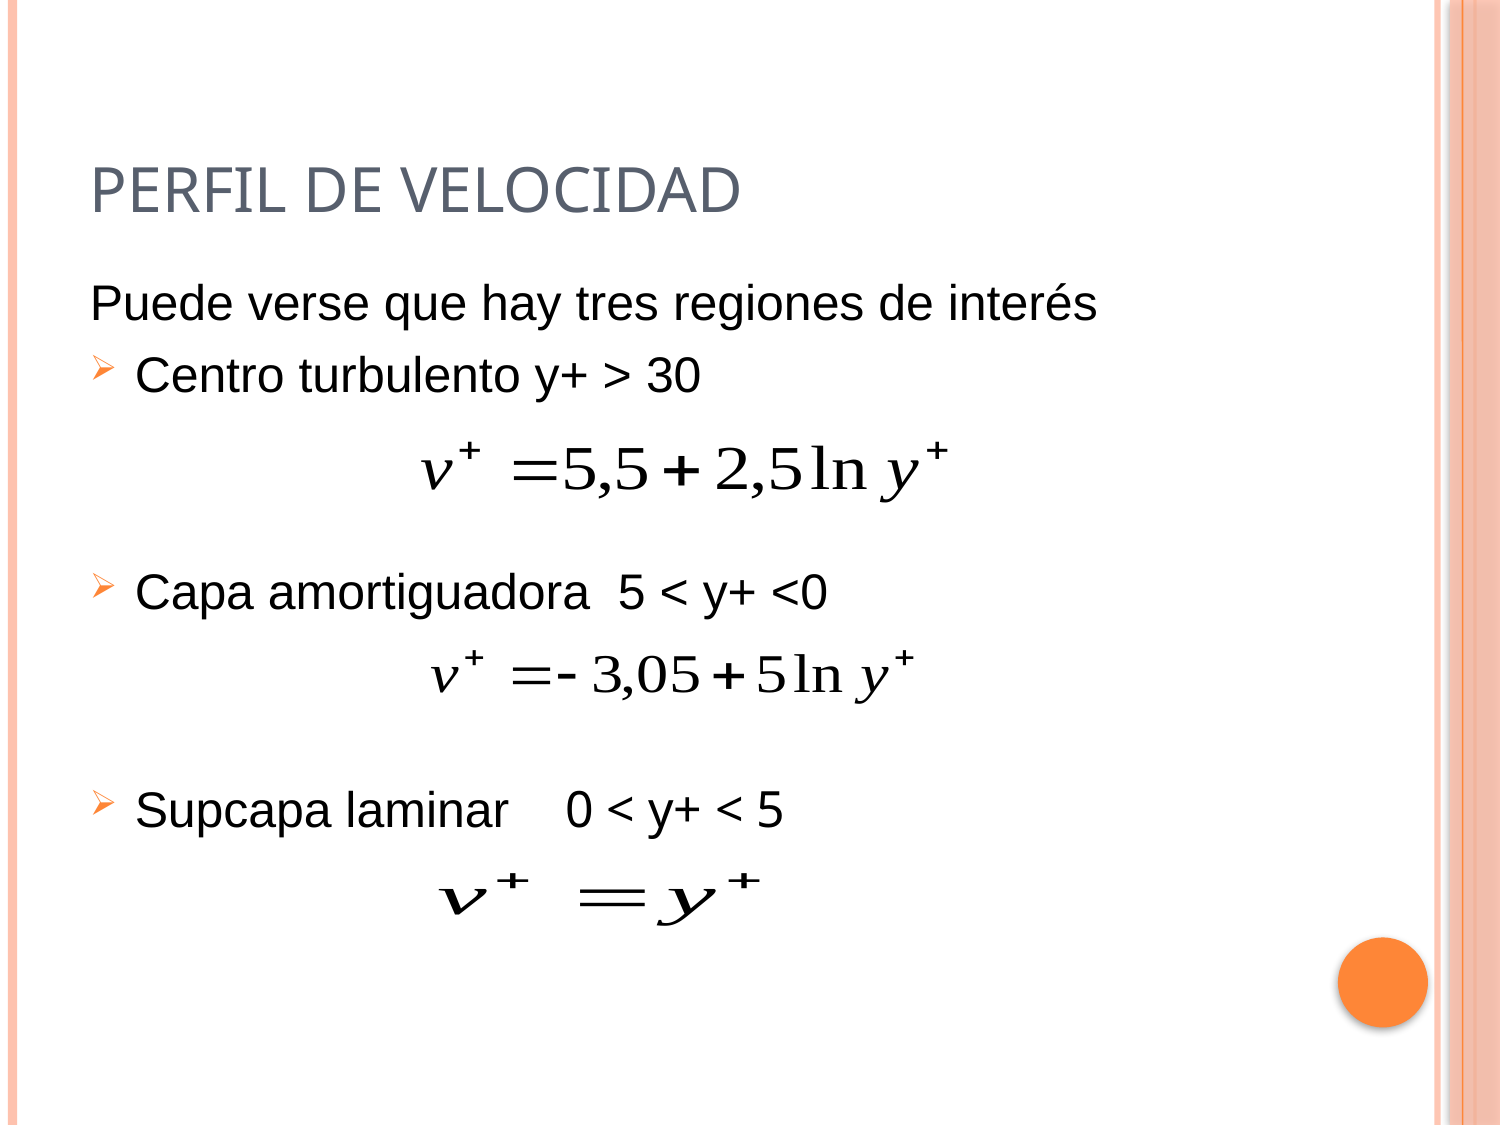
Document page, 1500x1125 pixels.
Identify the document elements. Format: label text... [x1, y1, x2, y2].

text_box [421, 632, 927, 716]
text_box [409, 421, 962, 517]
title PERFIL DE VELOCIDAD [75, 45, 1300, 233]
list Puede verse que hay tres regiones de interés Centro turbulento y+ > 30 Capa amortiguadora 5 < y+ <0 Supcapa laminar 0 < y+ < 5 [75, 262, 1300, 1062]
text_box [421, 854, 786, 938]
